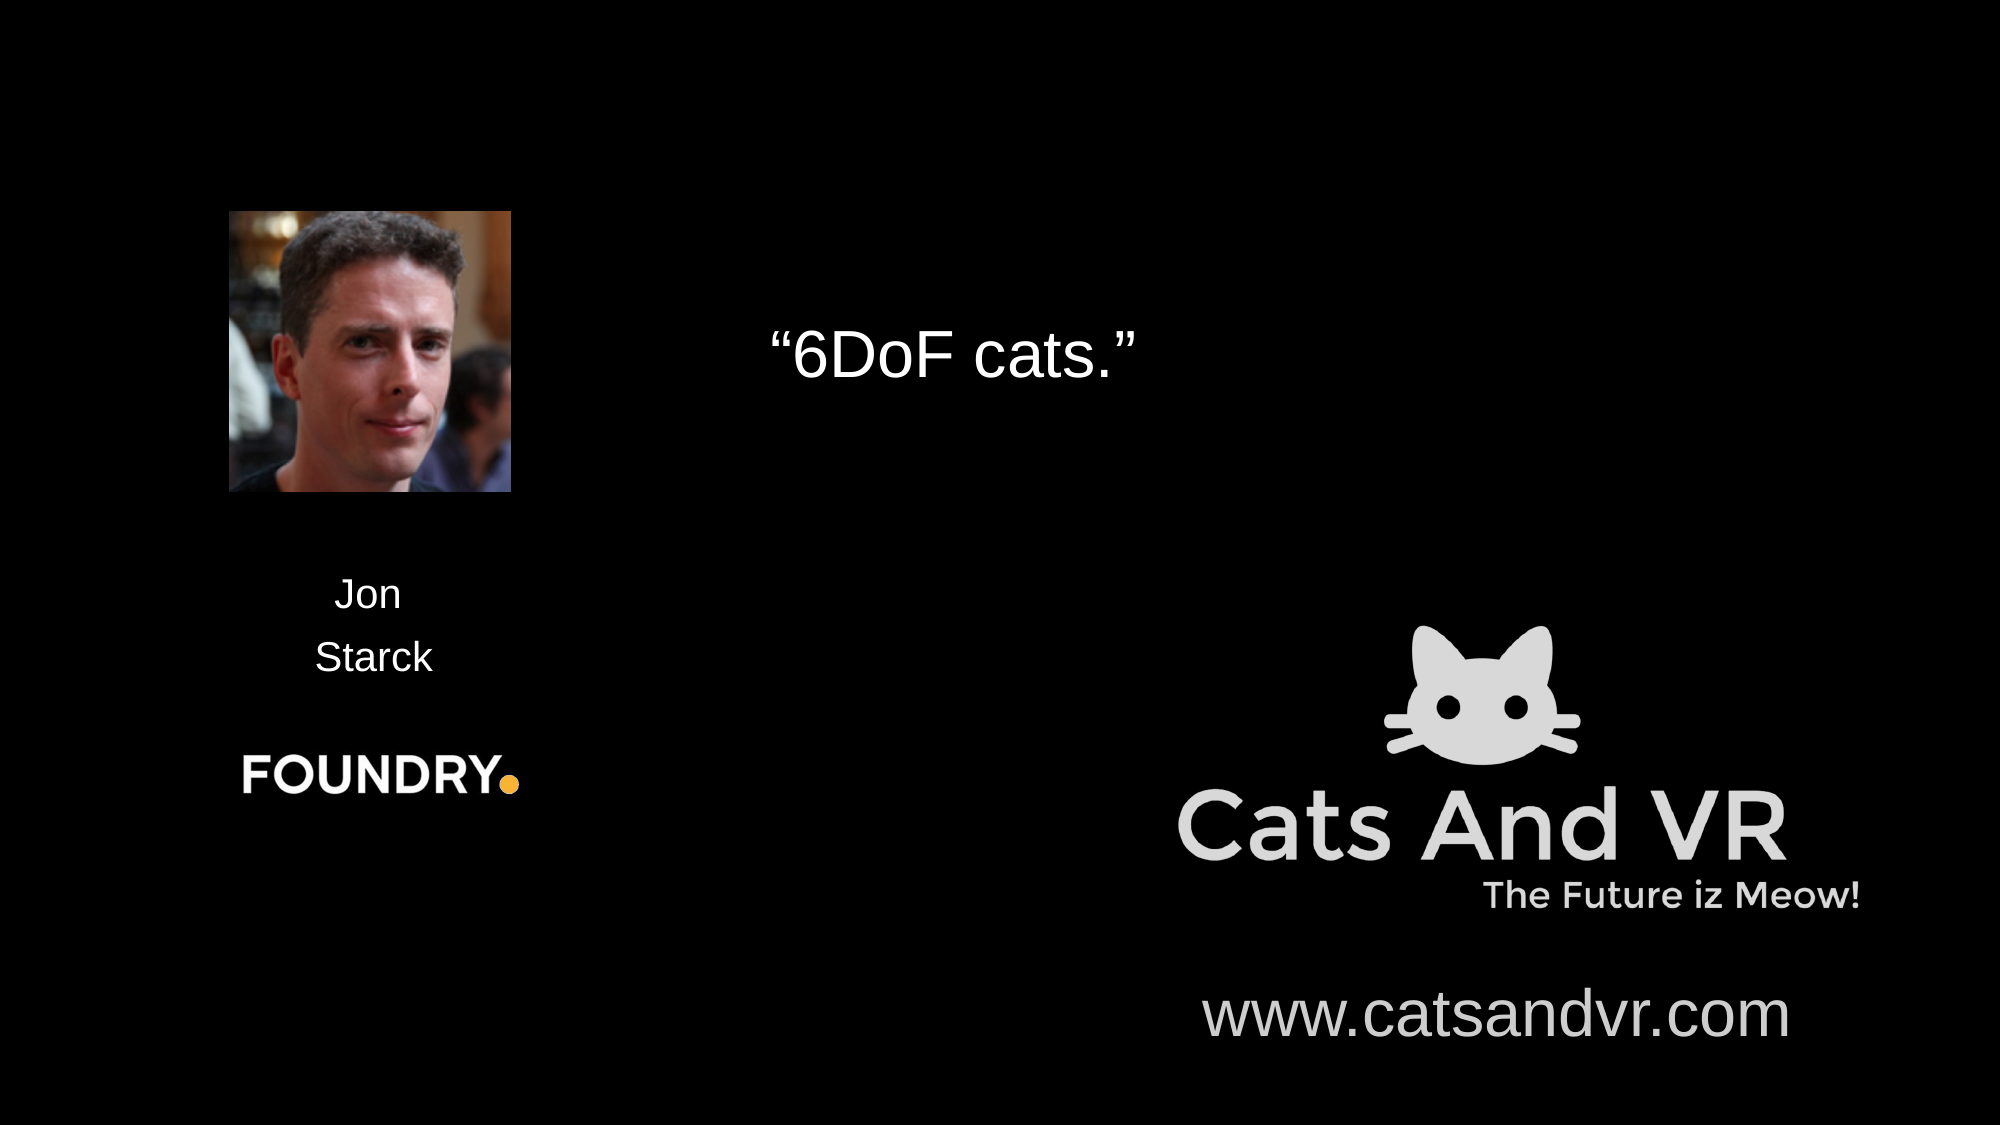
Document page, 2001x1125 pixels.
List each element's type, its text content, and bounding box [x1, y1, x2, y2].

text_box www.catsandvr.com [1195, 962, 1985, 1058]
text_box Jon Starck [240, 559, 508, 621]
picture [231, 740, 530, 812]
picture [1112, 559, 1923, 979]
text_box “6DoF cats.” [762, 303, 1610, 399]
picture [229, 211, 511, 493]
